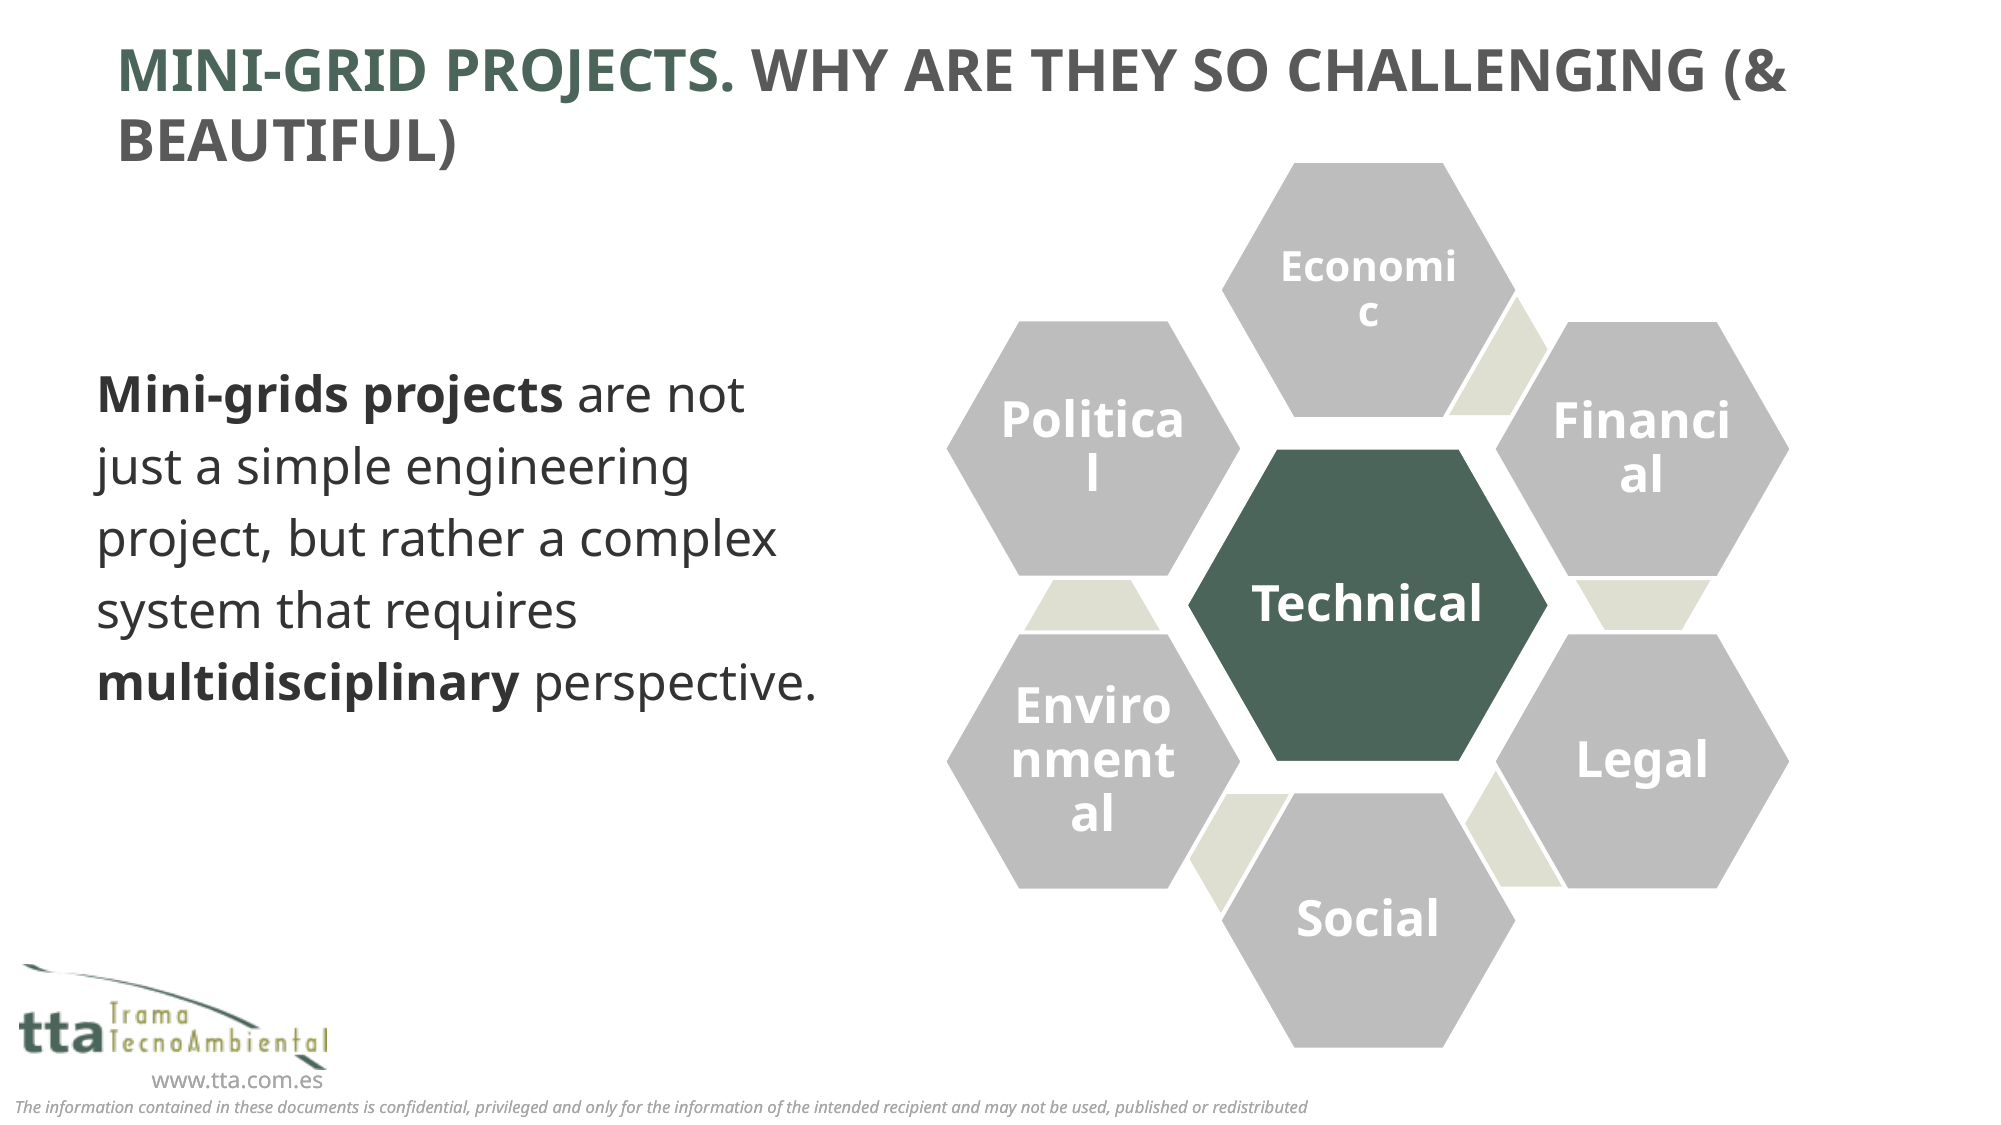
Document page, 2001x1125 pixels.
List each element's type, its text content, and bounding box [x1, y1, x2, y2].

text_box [839, 160, 1897, 1050]
picture [19, 964, 327, 1070]
text_box Mini-grids projects are not just a simple engineering project, but rather a complex system that requires multidisciplinary perspective. [82, 342, 834, 863]
title MINI-GRID PROJECTS. WHY ARE THEY SO CHALLENGING (& BEAUTIFUL) [99, 45, 1940, 161]
